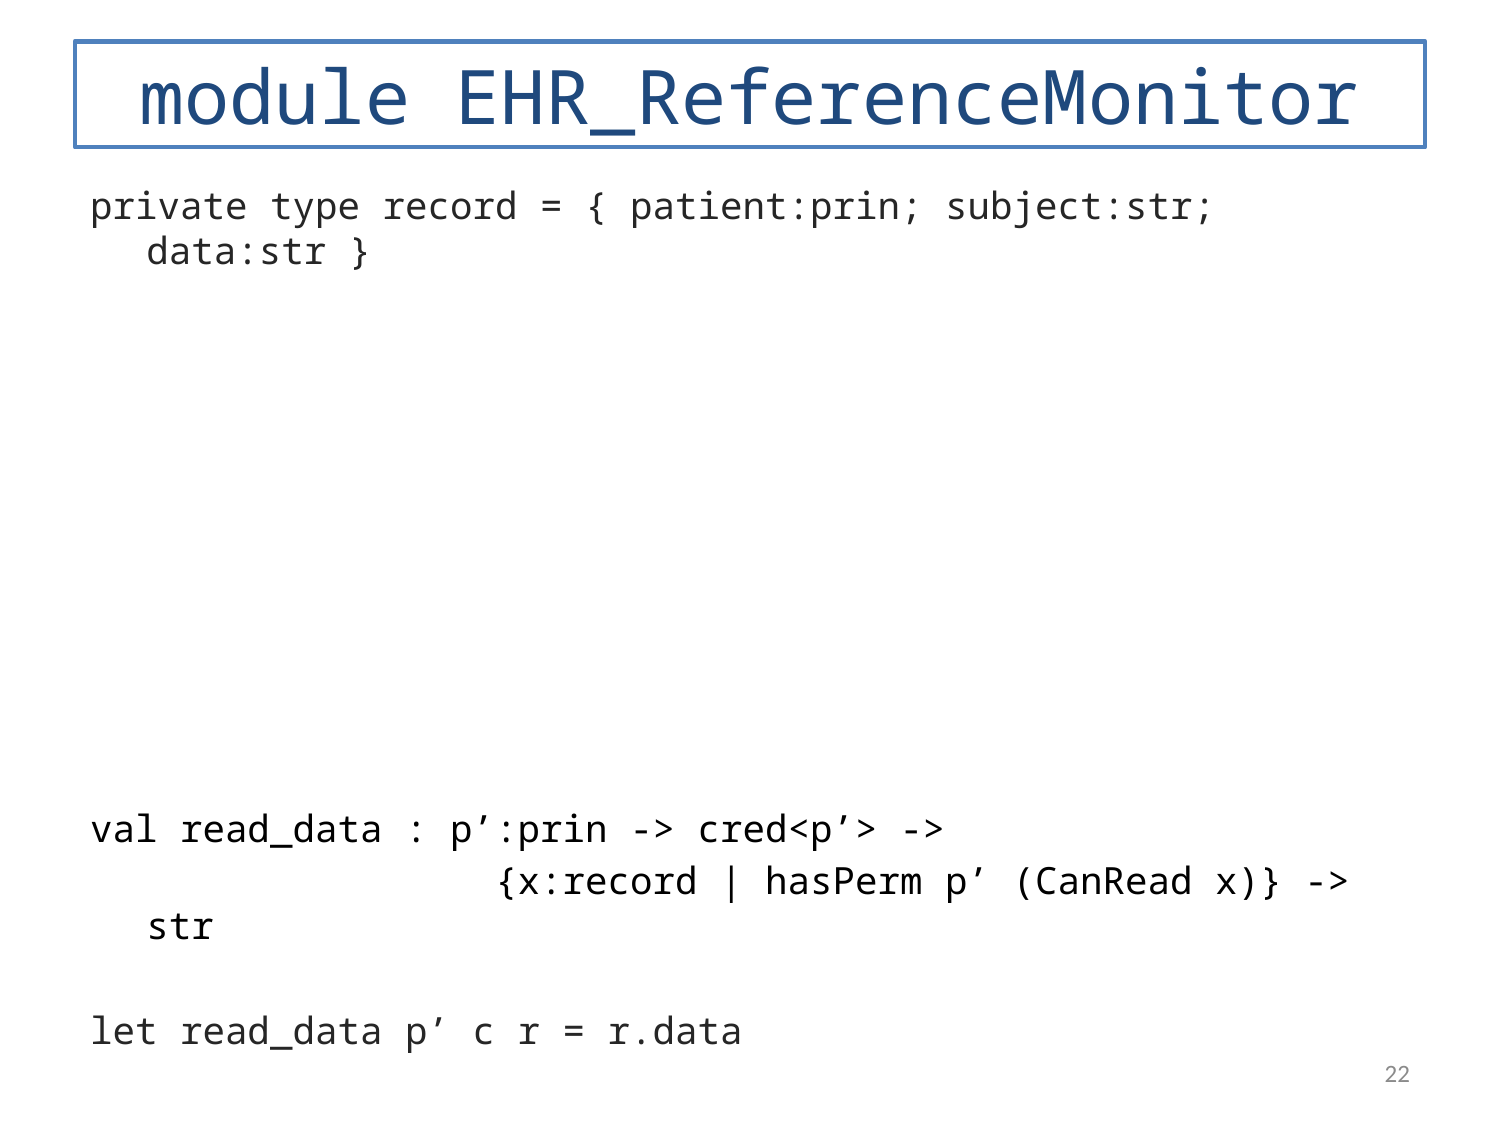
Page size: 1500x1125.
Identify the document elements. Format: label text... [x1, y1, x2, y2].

title module EHR_ReferenceMonitor [73, 39, 1427, 149]
list private type record = { patient:prin; subject:str; data:str } type perm = | CanWrite : file -> perm | CanRead : file -> perm prop hasPerm :: prin -> perm -> * assume Ax1 : forall f:file, hasPerm Admin (CanRead f) val read_data : p’:prin -> cred<p’> -> {x:record | hasPerm p’ (CanRead x)} -> str let read_data p’ c r = r.data [75, 174, 1425, 1075]
slide_number 22 [1074, 1042, 1425, 1103]
